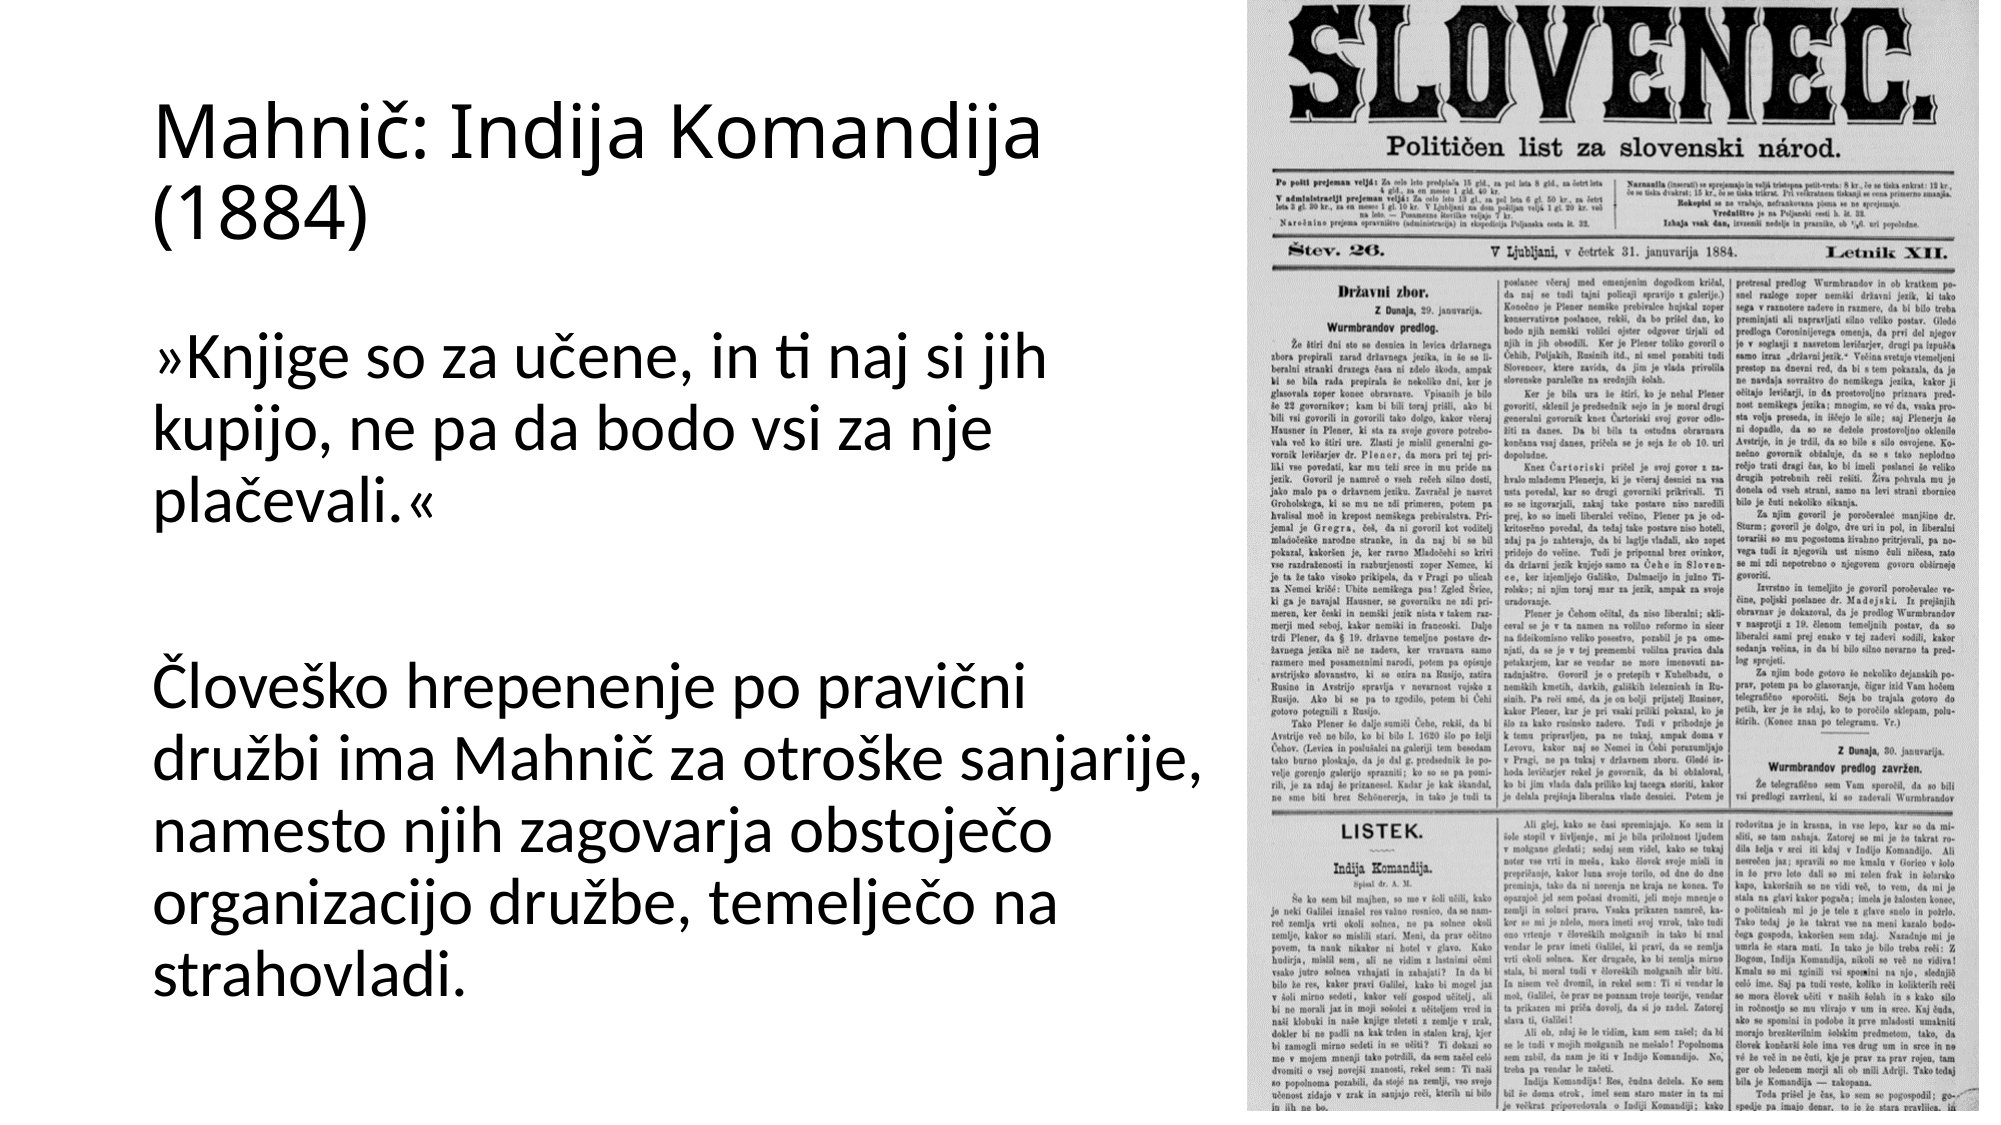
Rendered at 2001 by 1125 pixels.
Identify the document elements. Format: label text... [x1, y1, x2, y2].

title Mahnič: Indija Komandija (1884) [137, 71, 1202, 278]
list »Knjige so za učene, in ti naj si jih kupijo, ne pa da bodo vsi za nje plačevali.« Človeško hrepenenje po pravični družbi ima Mahnič za otroške sanjarije, namesto njih zagovarja obstoječo organizacijo družbe, temelječo na strahovladi. [137, 313, 1229, 1111]
picture [1247, 0, 1979, 1111]
